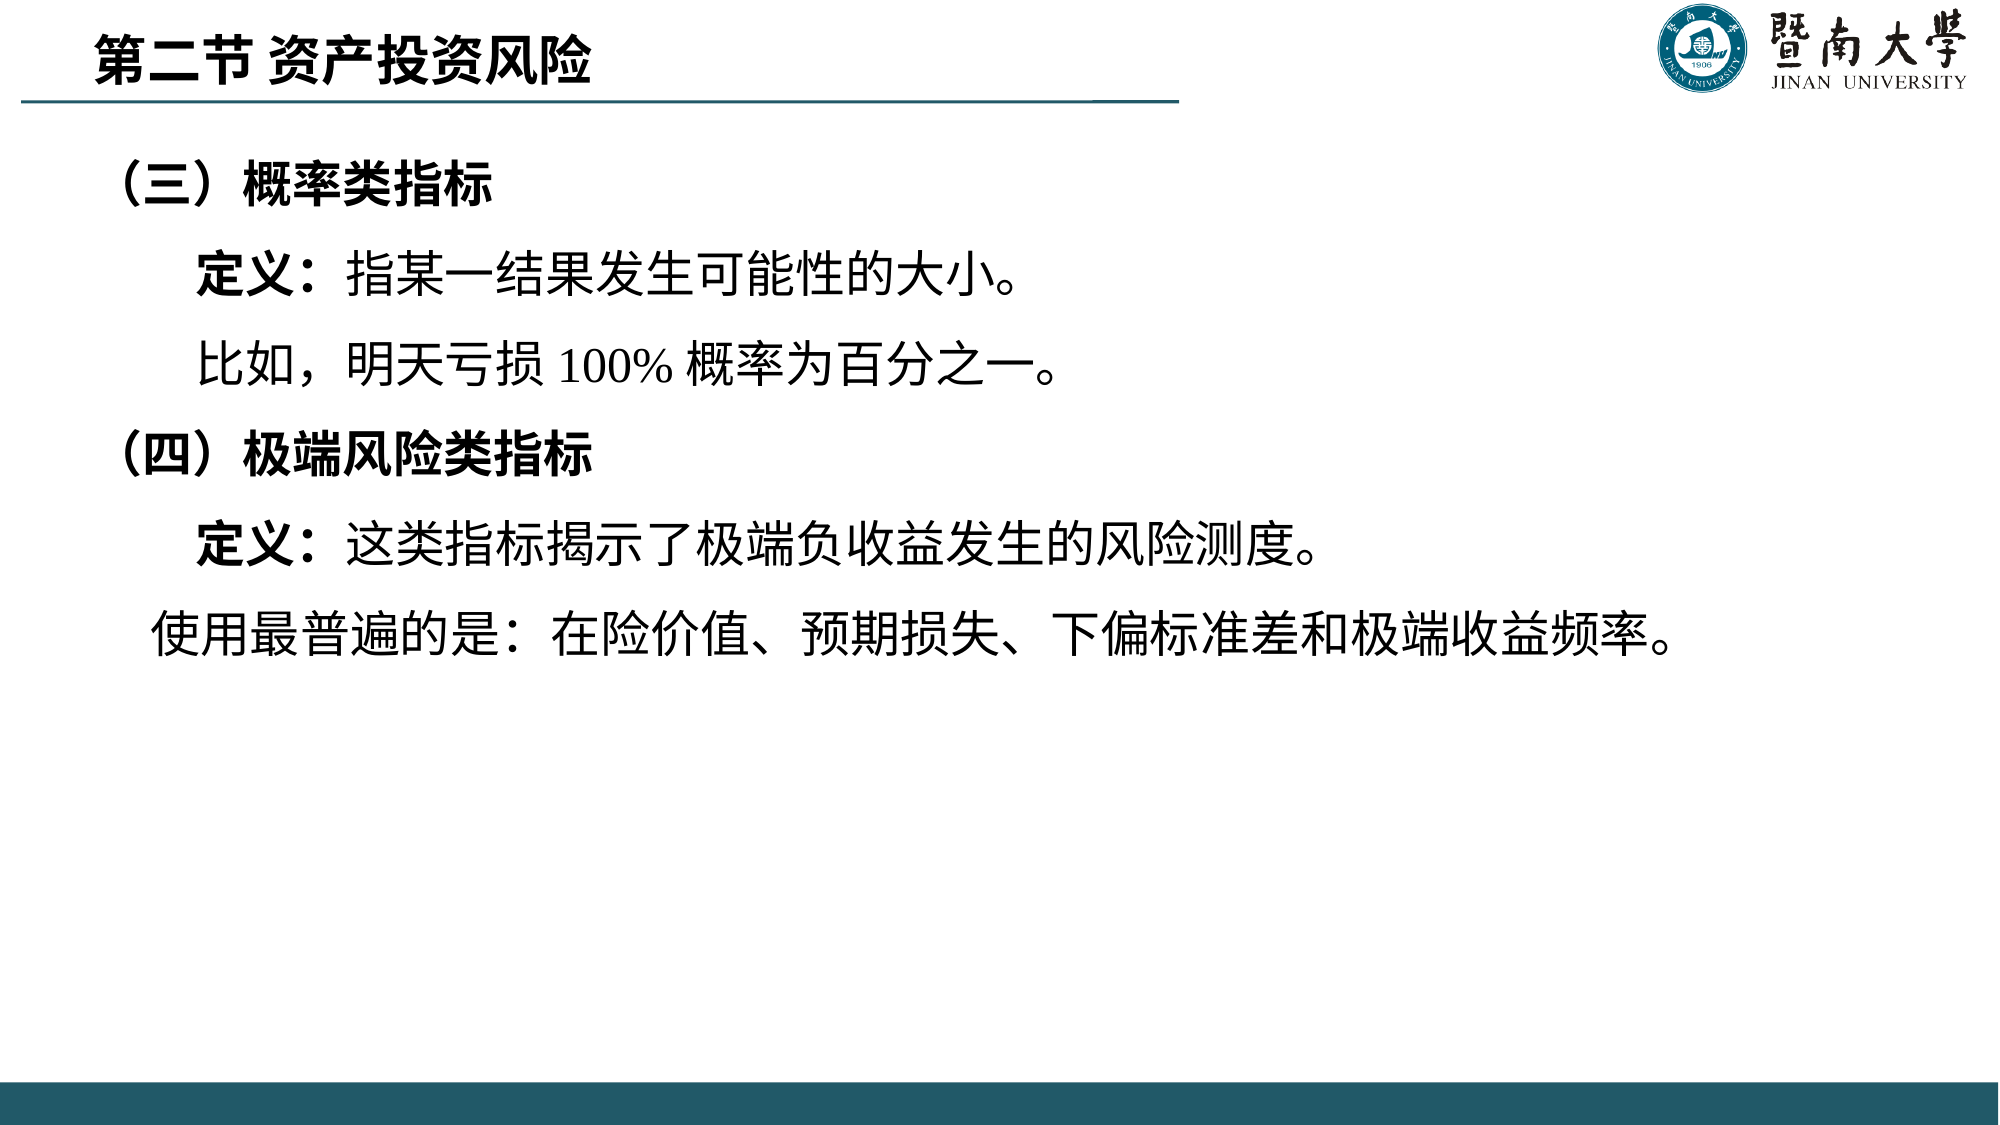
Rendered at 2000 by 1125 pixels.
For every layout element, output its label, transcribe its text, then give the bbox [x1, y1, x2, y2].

picture [1657, 3, 1967, 93]
text_box 第二节 资产投资风险 [78, 19, 944, 99]
text_box （三）概率类指标 定义：指某一结果发生可能性的大小。 比如，明天亏损100%概率为百分之一。 （四）极端风险类指标 定义：这类指标揭示了极端负收益发生的风险测度。 使用最普遍的是：在险价值、预期损失、下偏标准差和极端收益频率。 [78, 115, 1921, 798]
